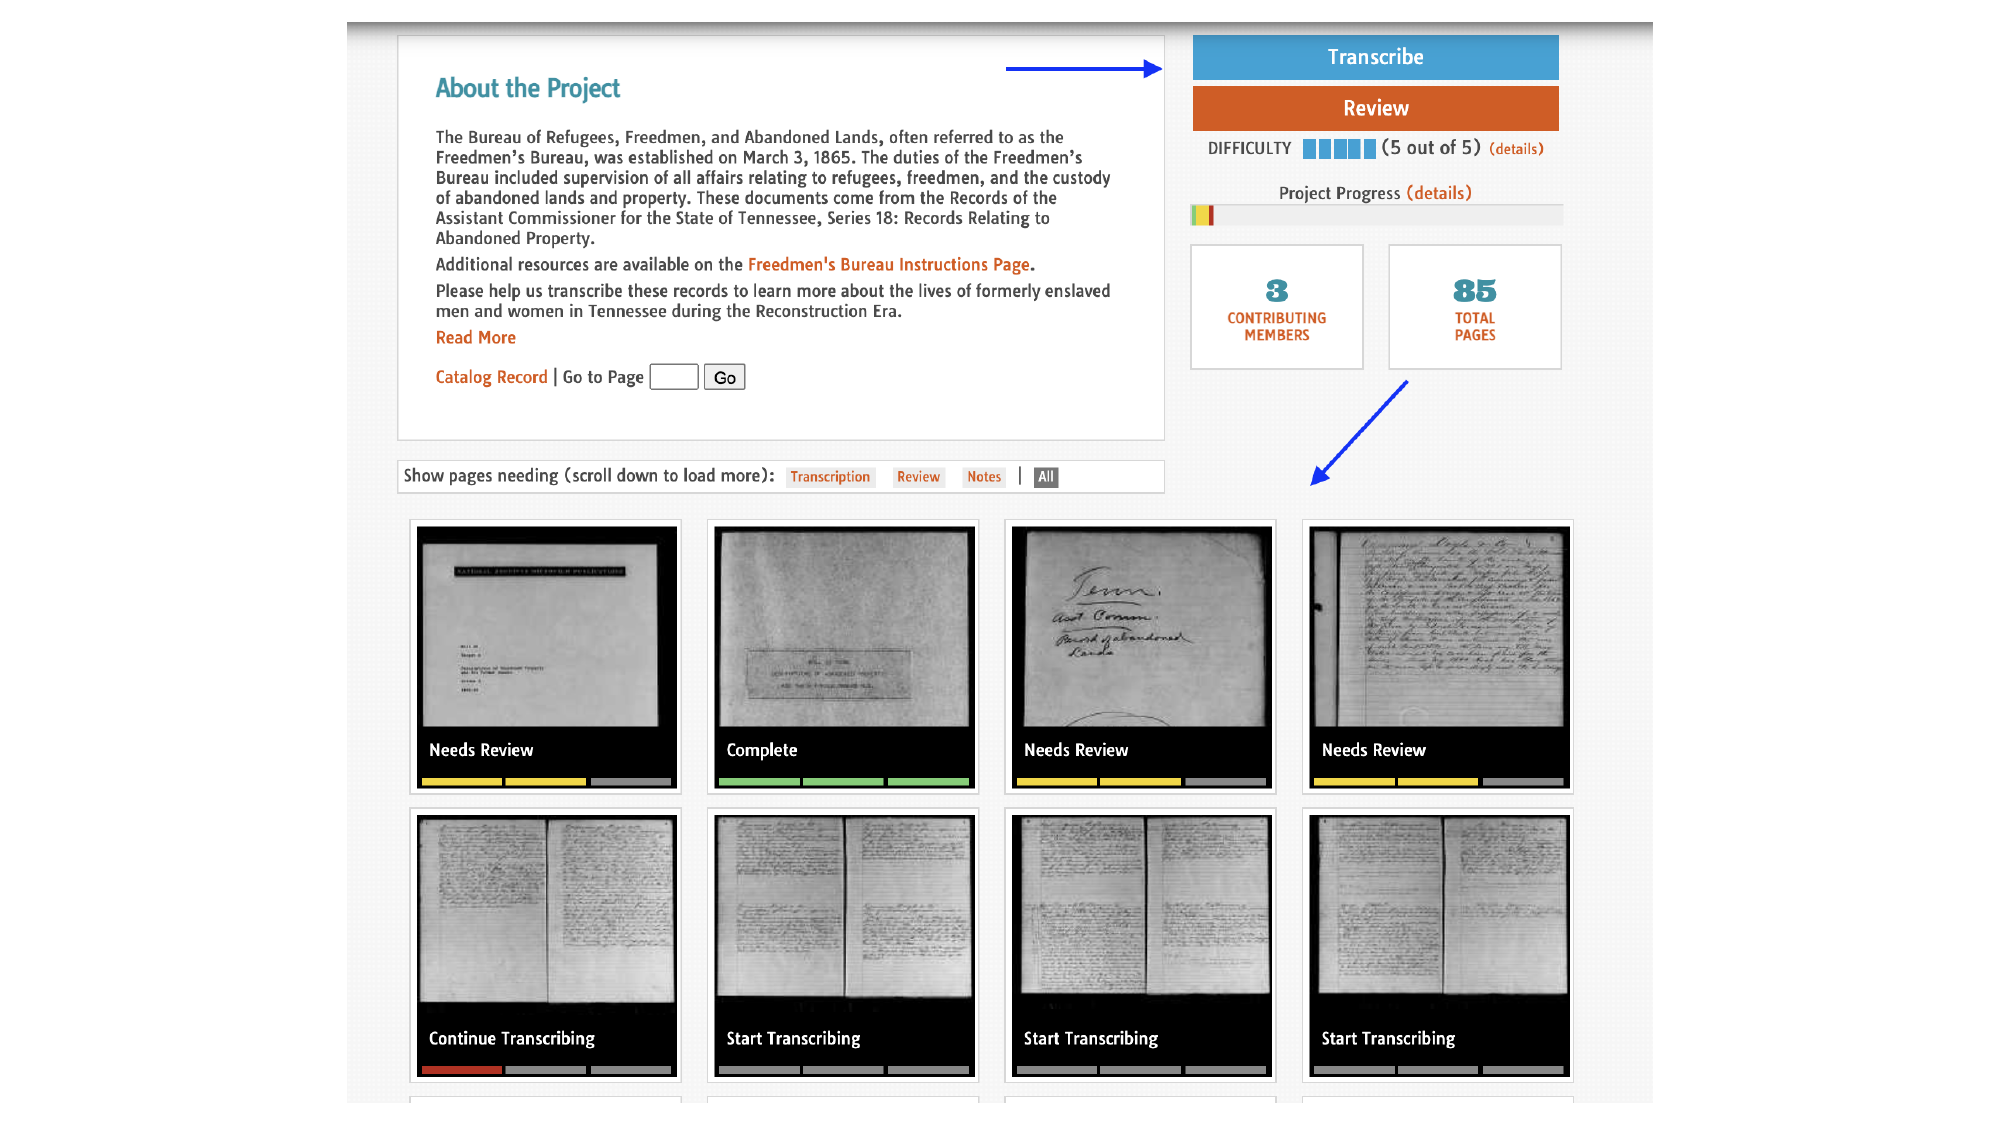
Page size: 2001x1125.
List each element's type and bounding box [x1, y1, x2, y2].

picture [347, 22, 1653, 1103]
